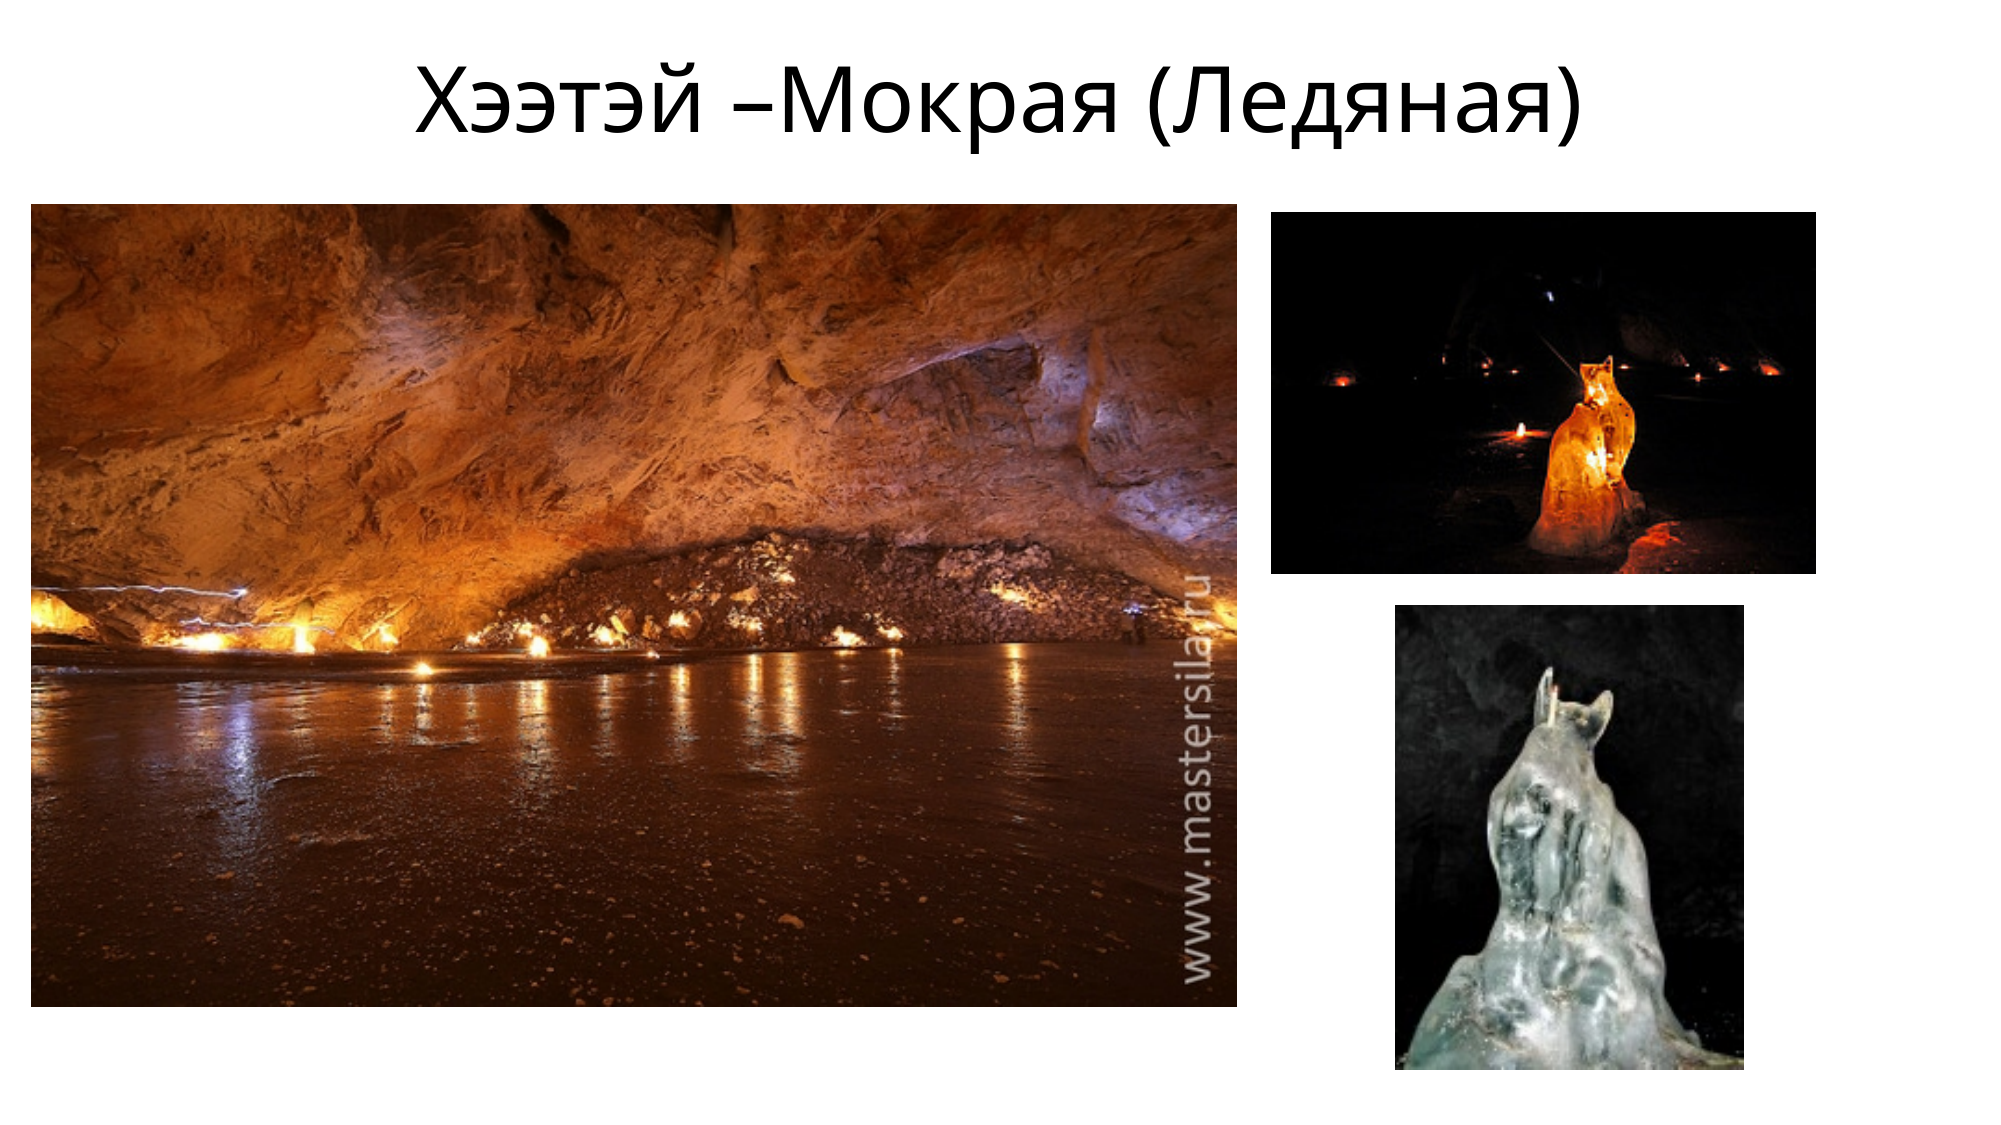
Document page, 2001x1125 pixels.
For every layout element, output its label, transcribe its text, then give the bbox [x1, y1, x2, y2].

title Хээтэй –Мокрая (Ледяная) [137, 25, 1863, 181]
picture [1395, 605, 1744, 1070]
picture [1271, 212, 1816, 574]
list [31, 204, 1237, 1007]
